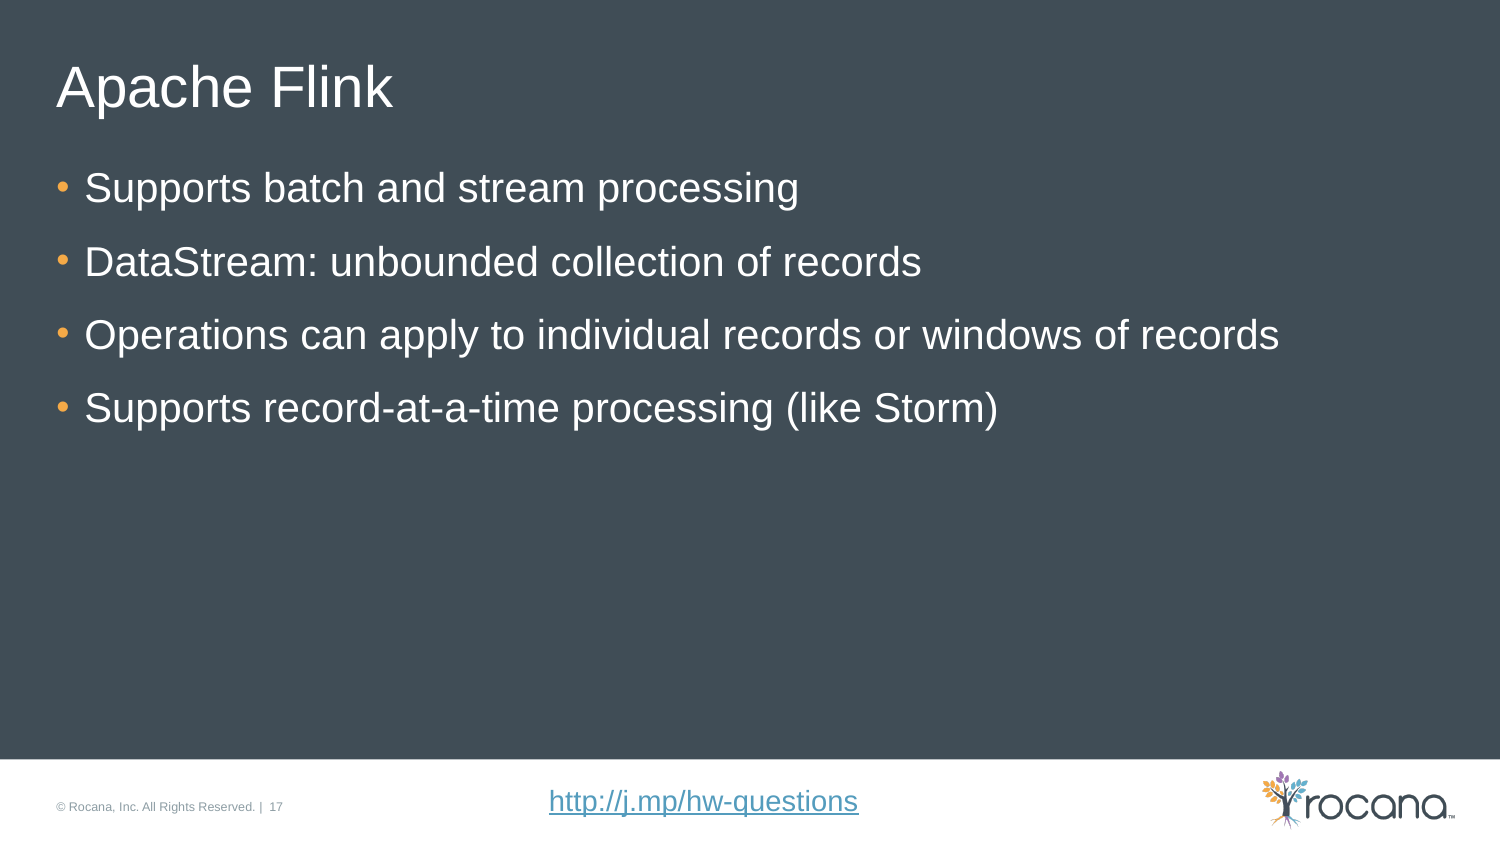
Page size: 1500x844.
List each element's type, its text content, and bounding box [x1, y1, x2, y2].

title Apache Flink [56, 33, 1444, 135]
list Supports batch and stream processing DataStream: unbounded collection of records Operations can apply to individual records or windows of records Supports record-at-a-time processing (like Storm) [56, 158, 1444, 754]
picture [1262, 771, 1455, 830]
